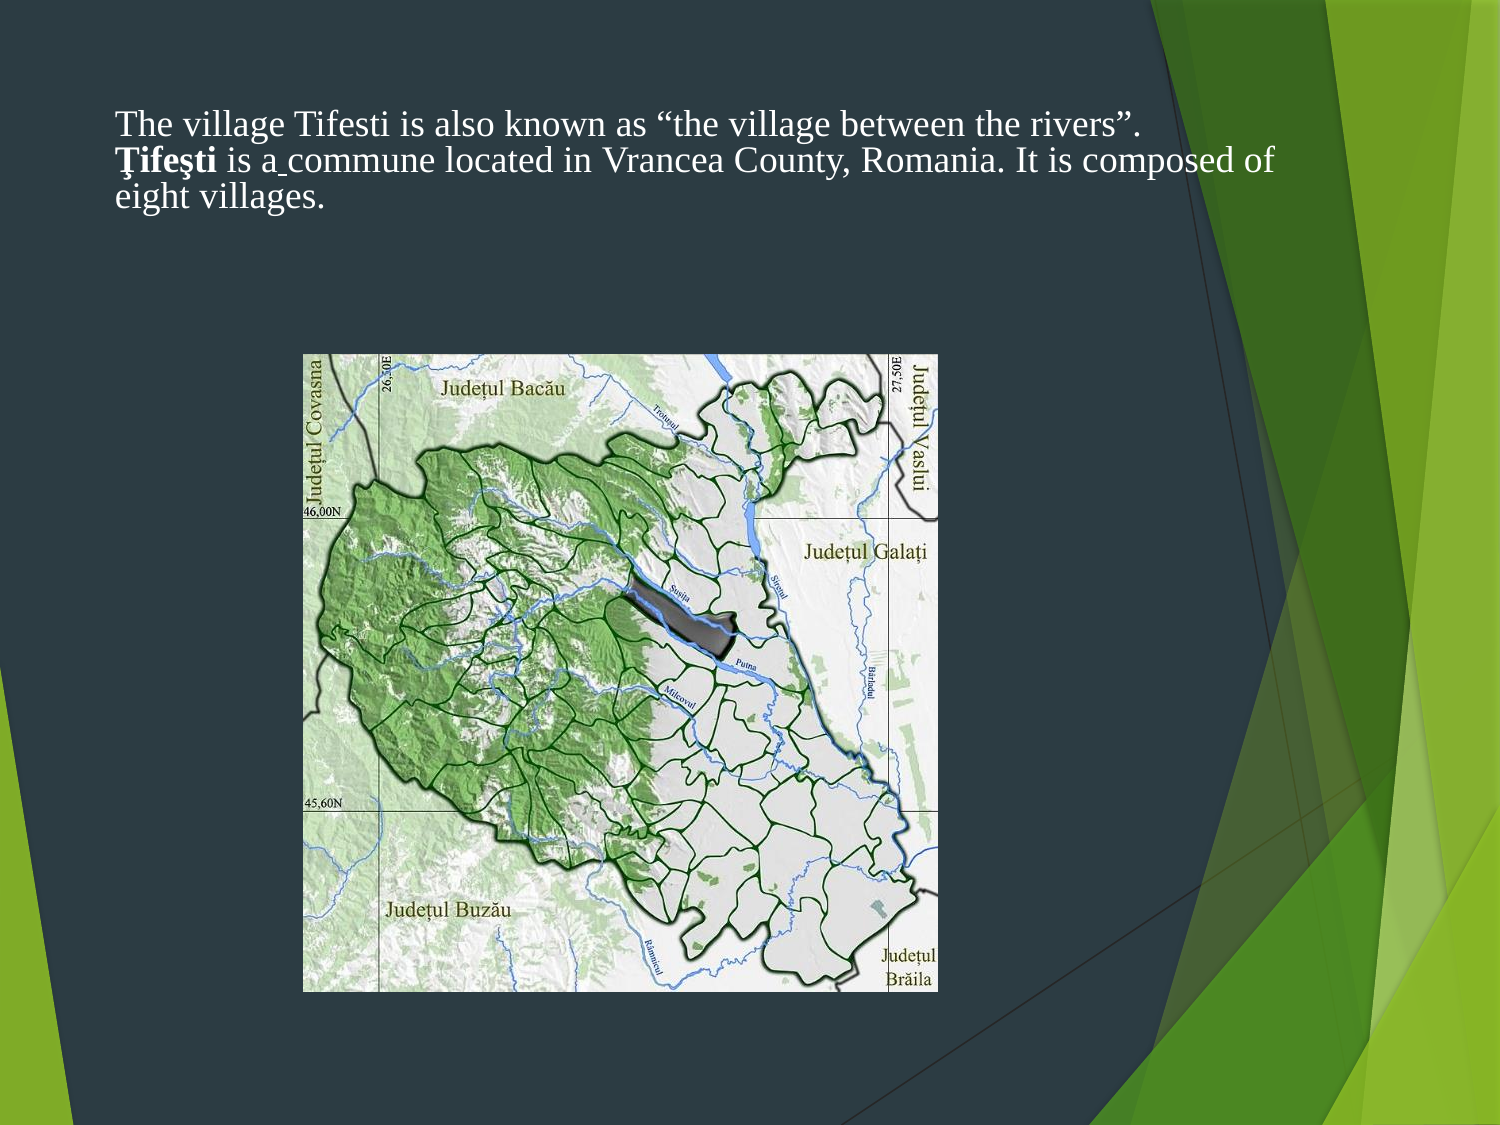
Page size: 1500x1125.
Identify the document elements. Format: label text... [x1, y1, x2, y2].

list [303, 353, 938, 992]
title The village Tifesti is also known as “the village between the rivers”. Ţifeşti is a commune located in Vrancea County, Romania. It is composed of eight villages. [99, 99, 1313, 317]
